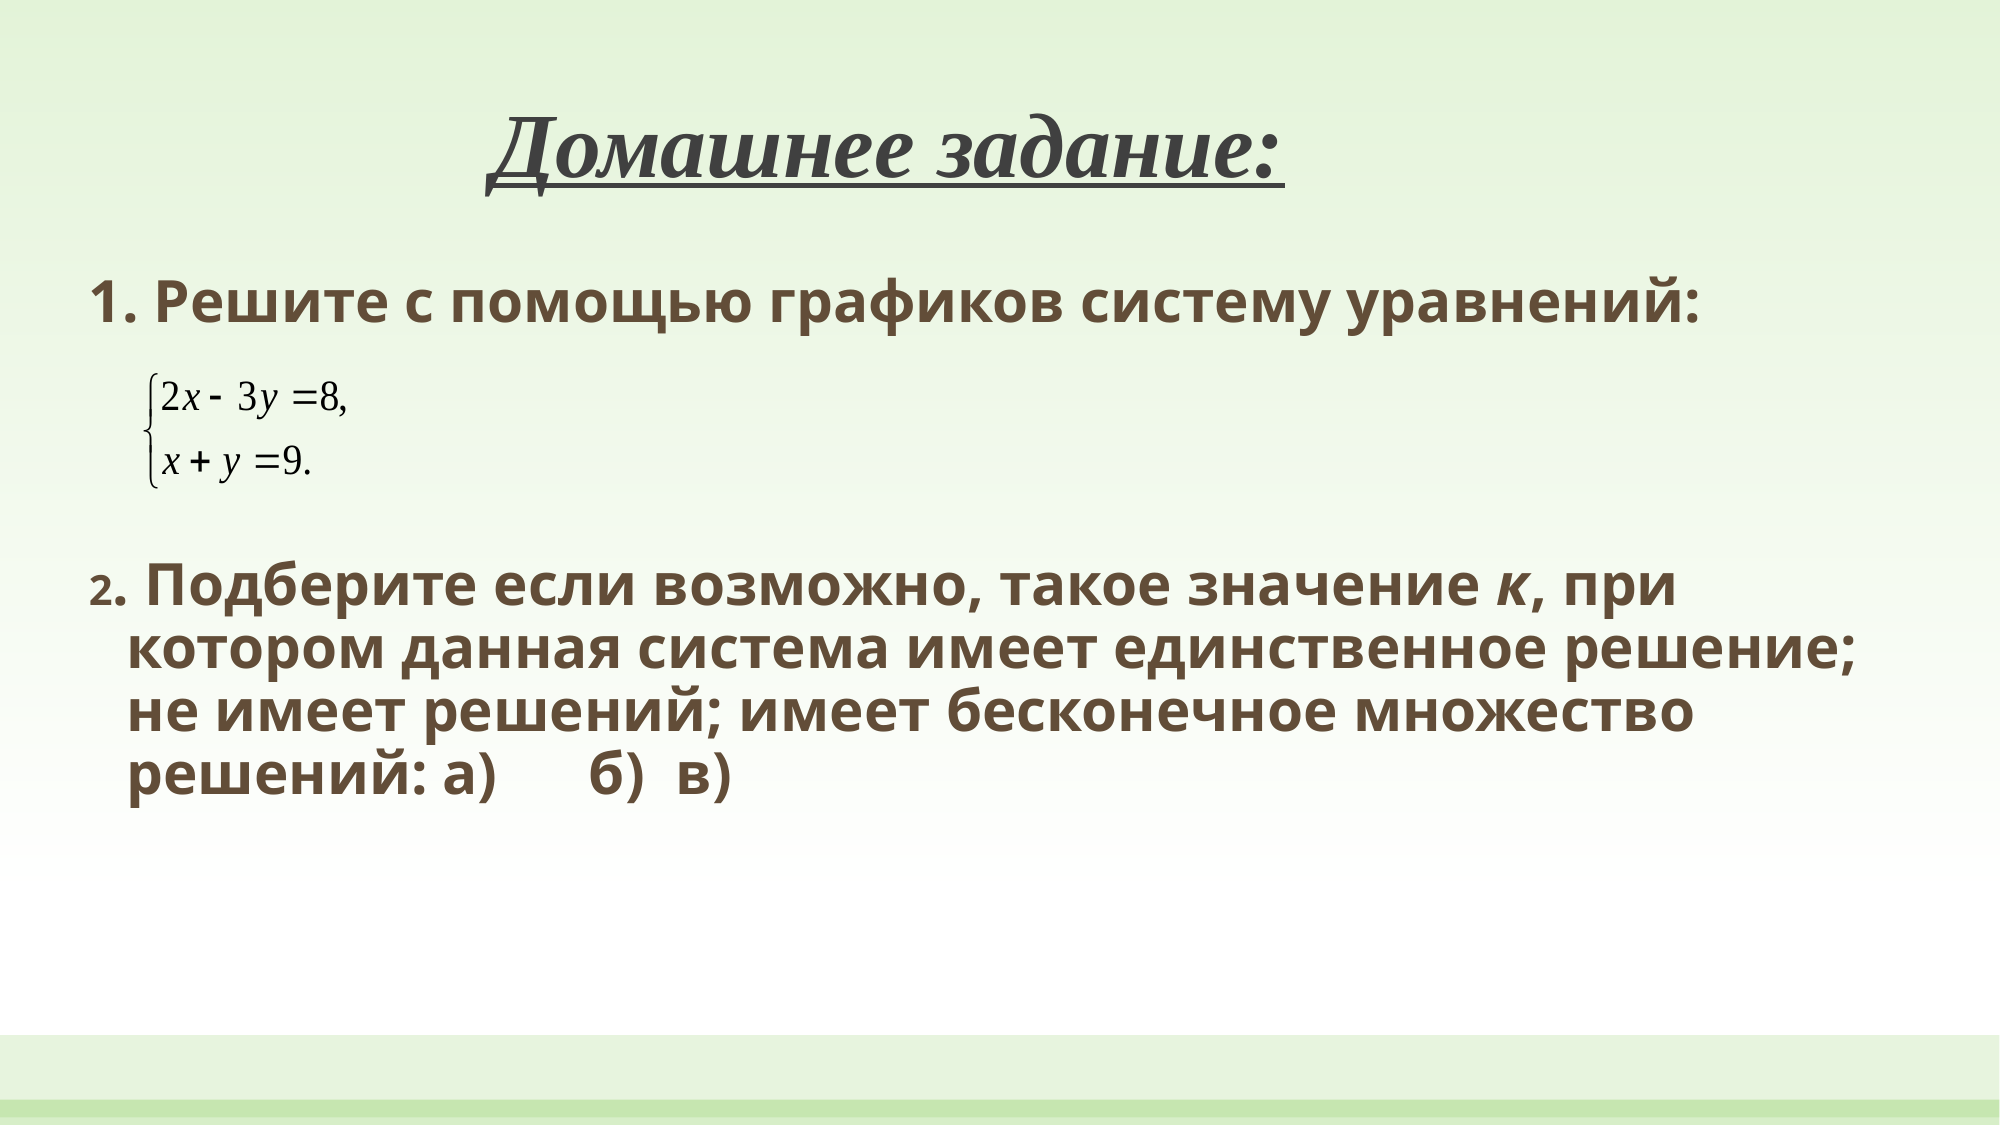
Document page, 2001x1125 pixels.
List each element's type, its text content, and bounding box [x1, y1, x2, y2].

title Домашнее задание: [90, 65, 1688, 237]
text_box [134, 366, 353, 496]
